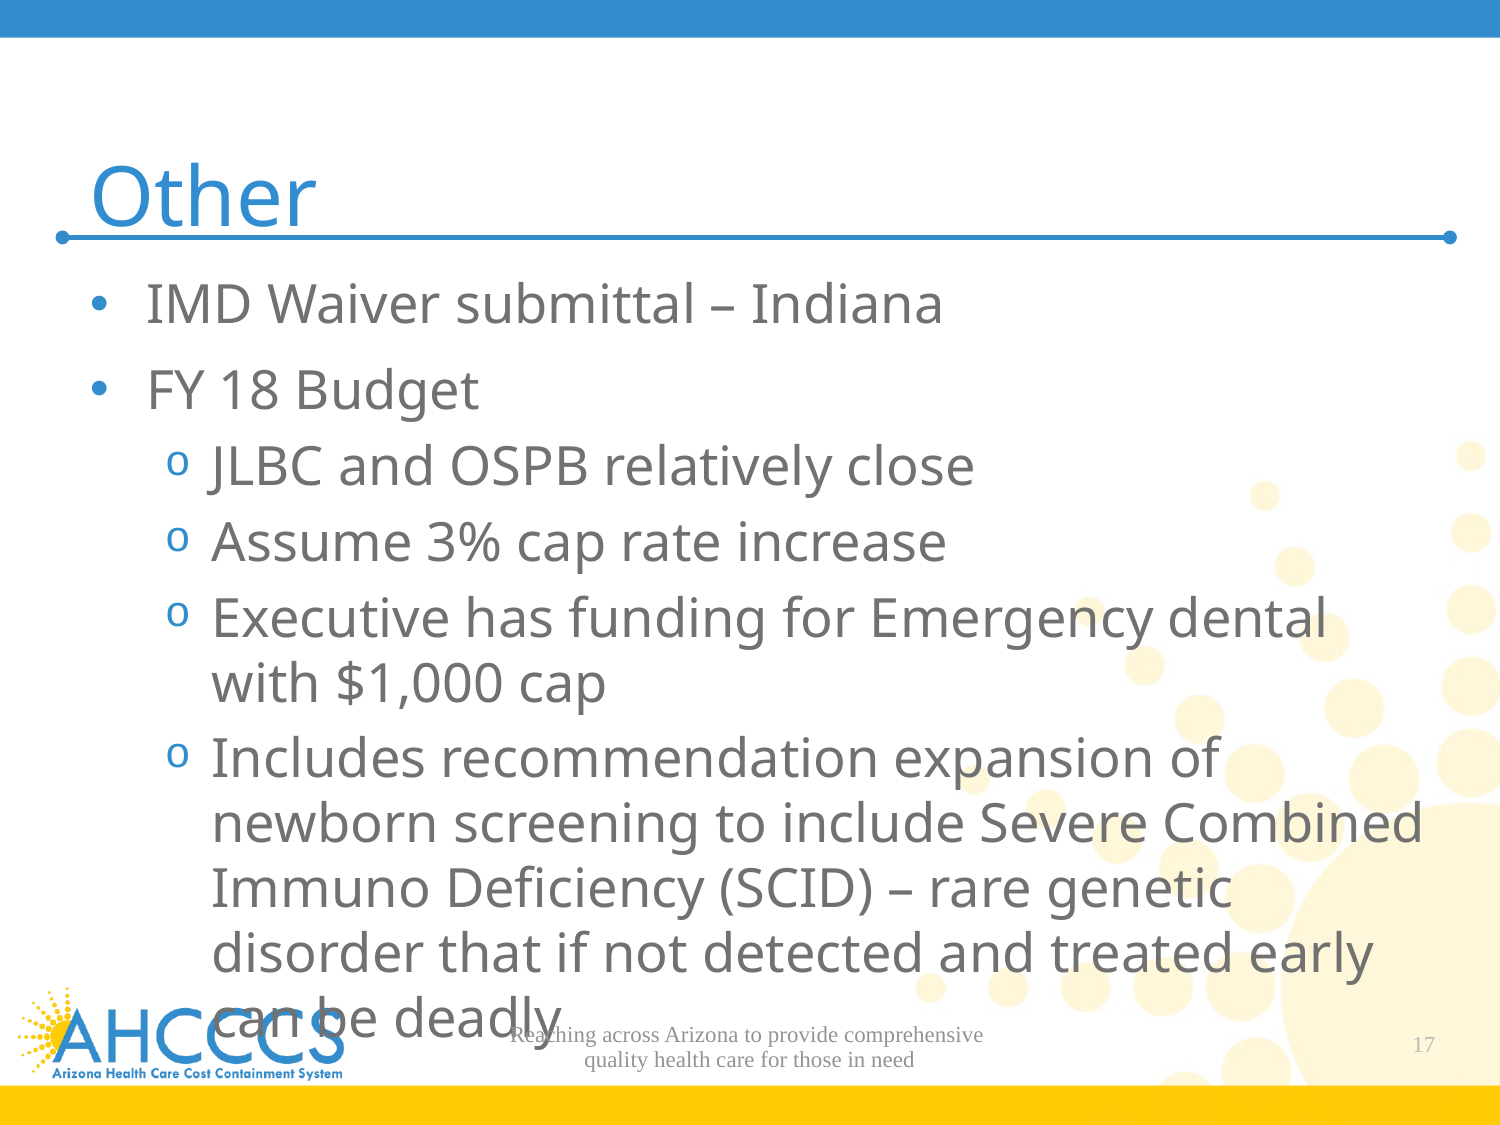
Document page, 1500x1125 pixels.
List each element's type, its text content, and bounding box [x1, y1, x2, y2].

picture [0, 1079, 1500, 1125]
picture [0, 0, 1500, 1016]
title Other [75, 50, 1438, 250]
list IMD Waiver submittal – Indiana FY 18 Budget JLBC and OSPB relatively close Assume 3% cap rate increase Executive has funding for Emergency dental with $1,000 cap Includes recommendation expansion of newborn screening to include Severe Combined Immuno Deficiency (SCID) – rare genetic disorder that if not detected and treated early can be deadly [75, 262, 1450, 980]
footer Reaching across Arizona to provide comprehensive quality health care for those in need [0, 1016, 1500, 1079]
